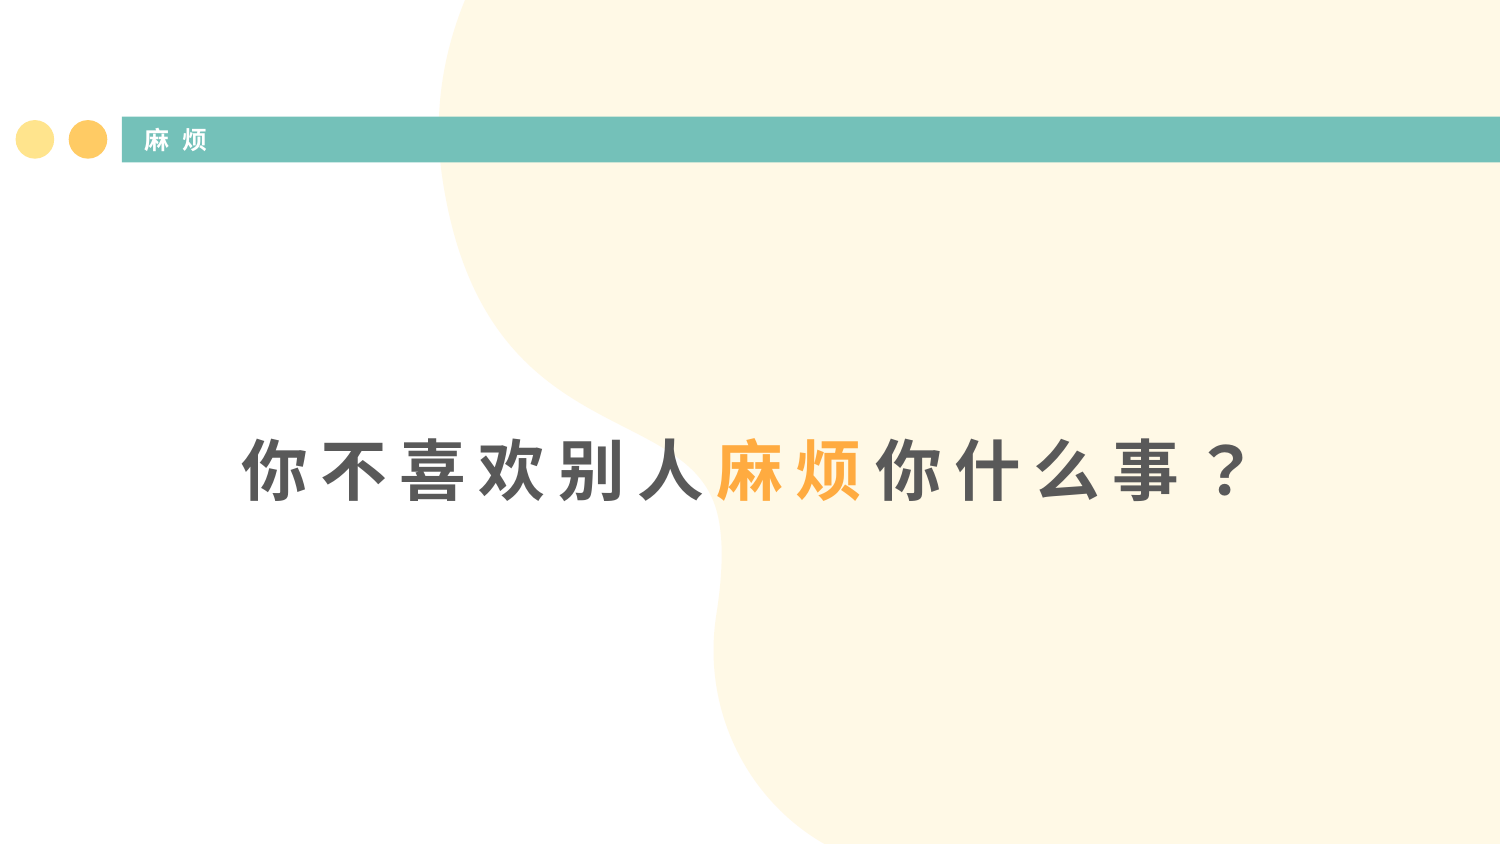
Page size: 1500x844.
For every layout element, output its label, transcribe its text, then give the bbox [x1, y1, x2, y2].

title 麻烦 [129, 118, 952, 170]
text_box 你不喜欢别人麻烦你什么事？ [226, 421, 1274, 517]
